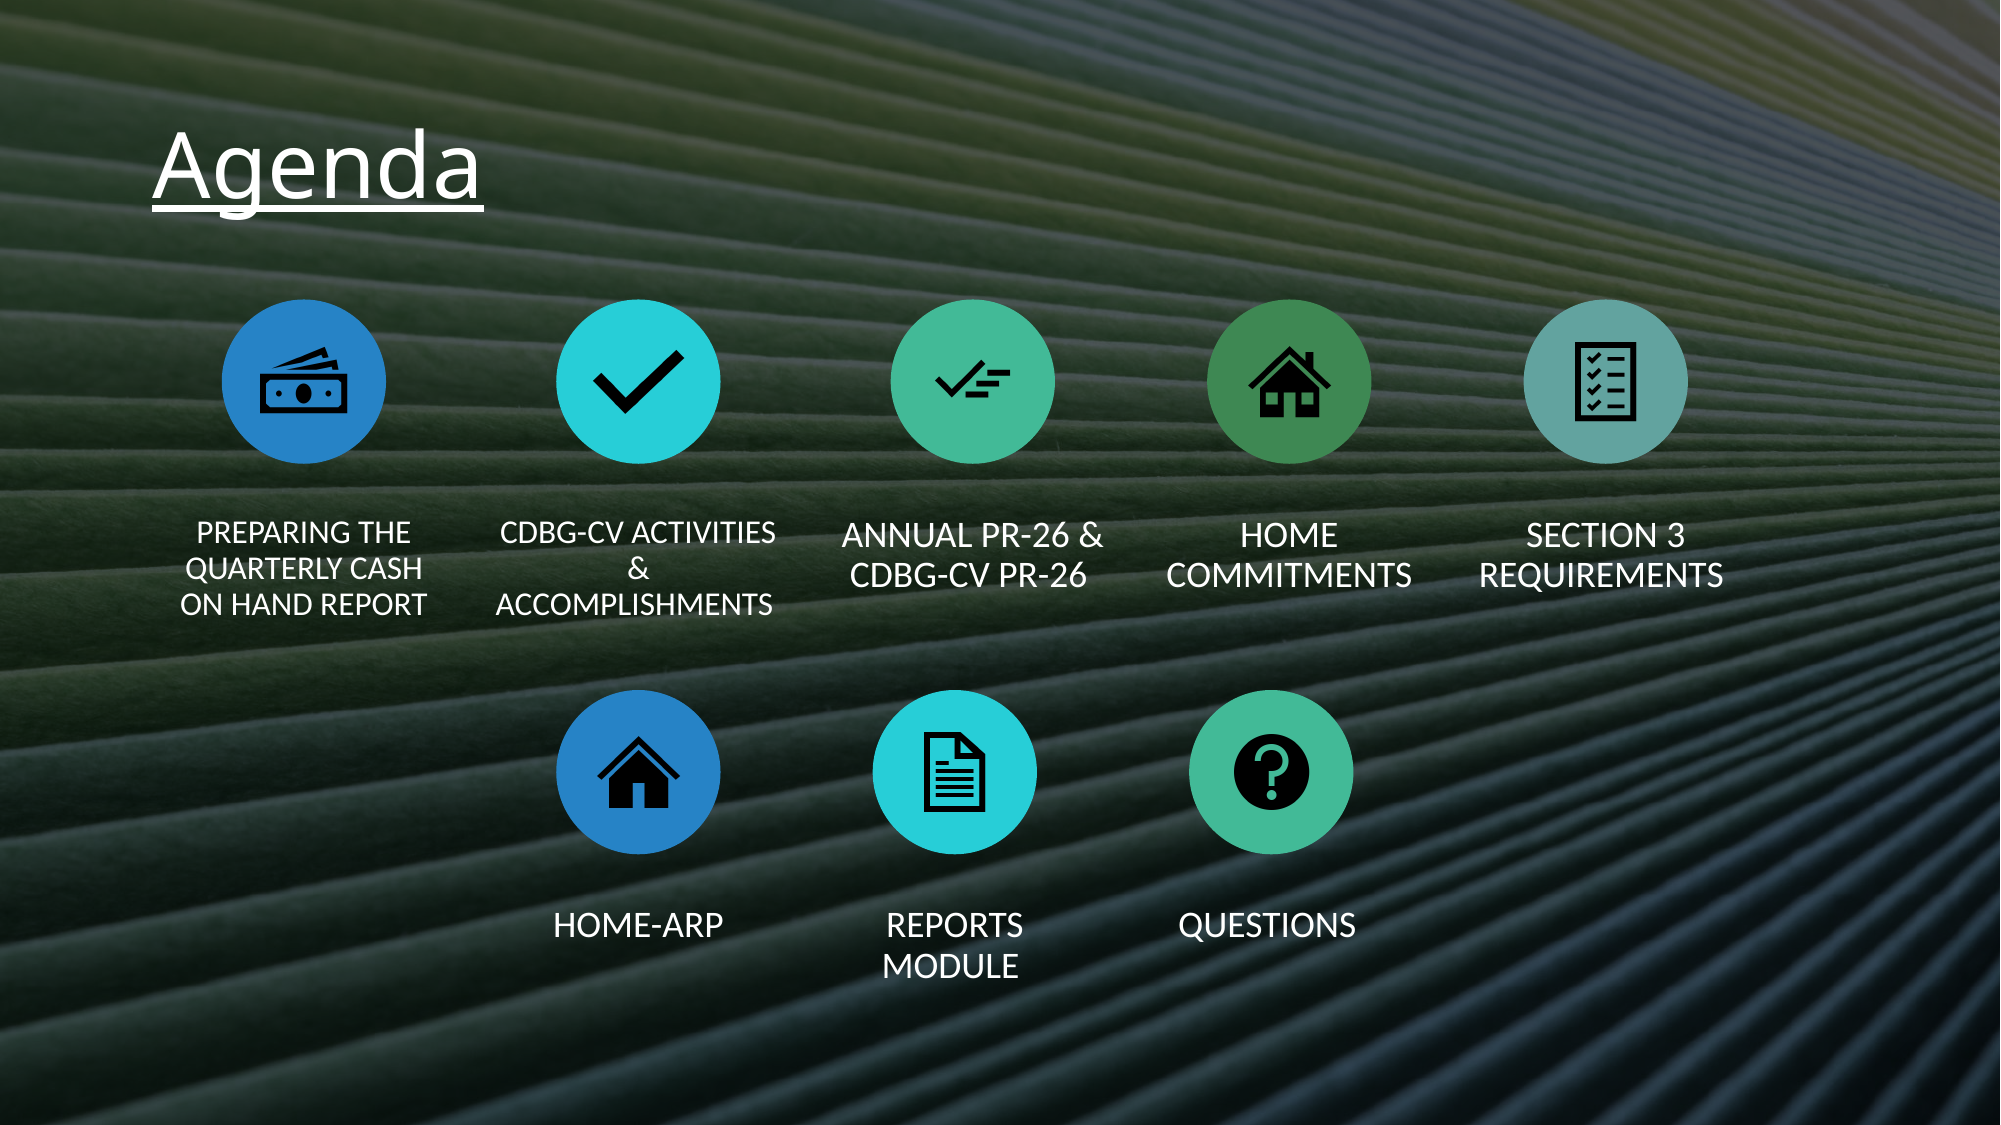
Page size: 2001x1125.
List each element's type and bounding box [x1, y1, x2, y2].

picture [0, 0, 2000, 1125]
list [47, 299, 1863, 1014]
